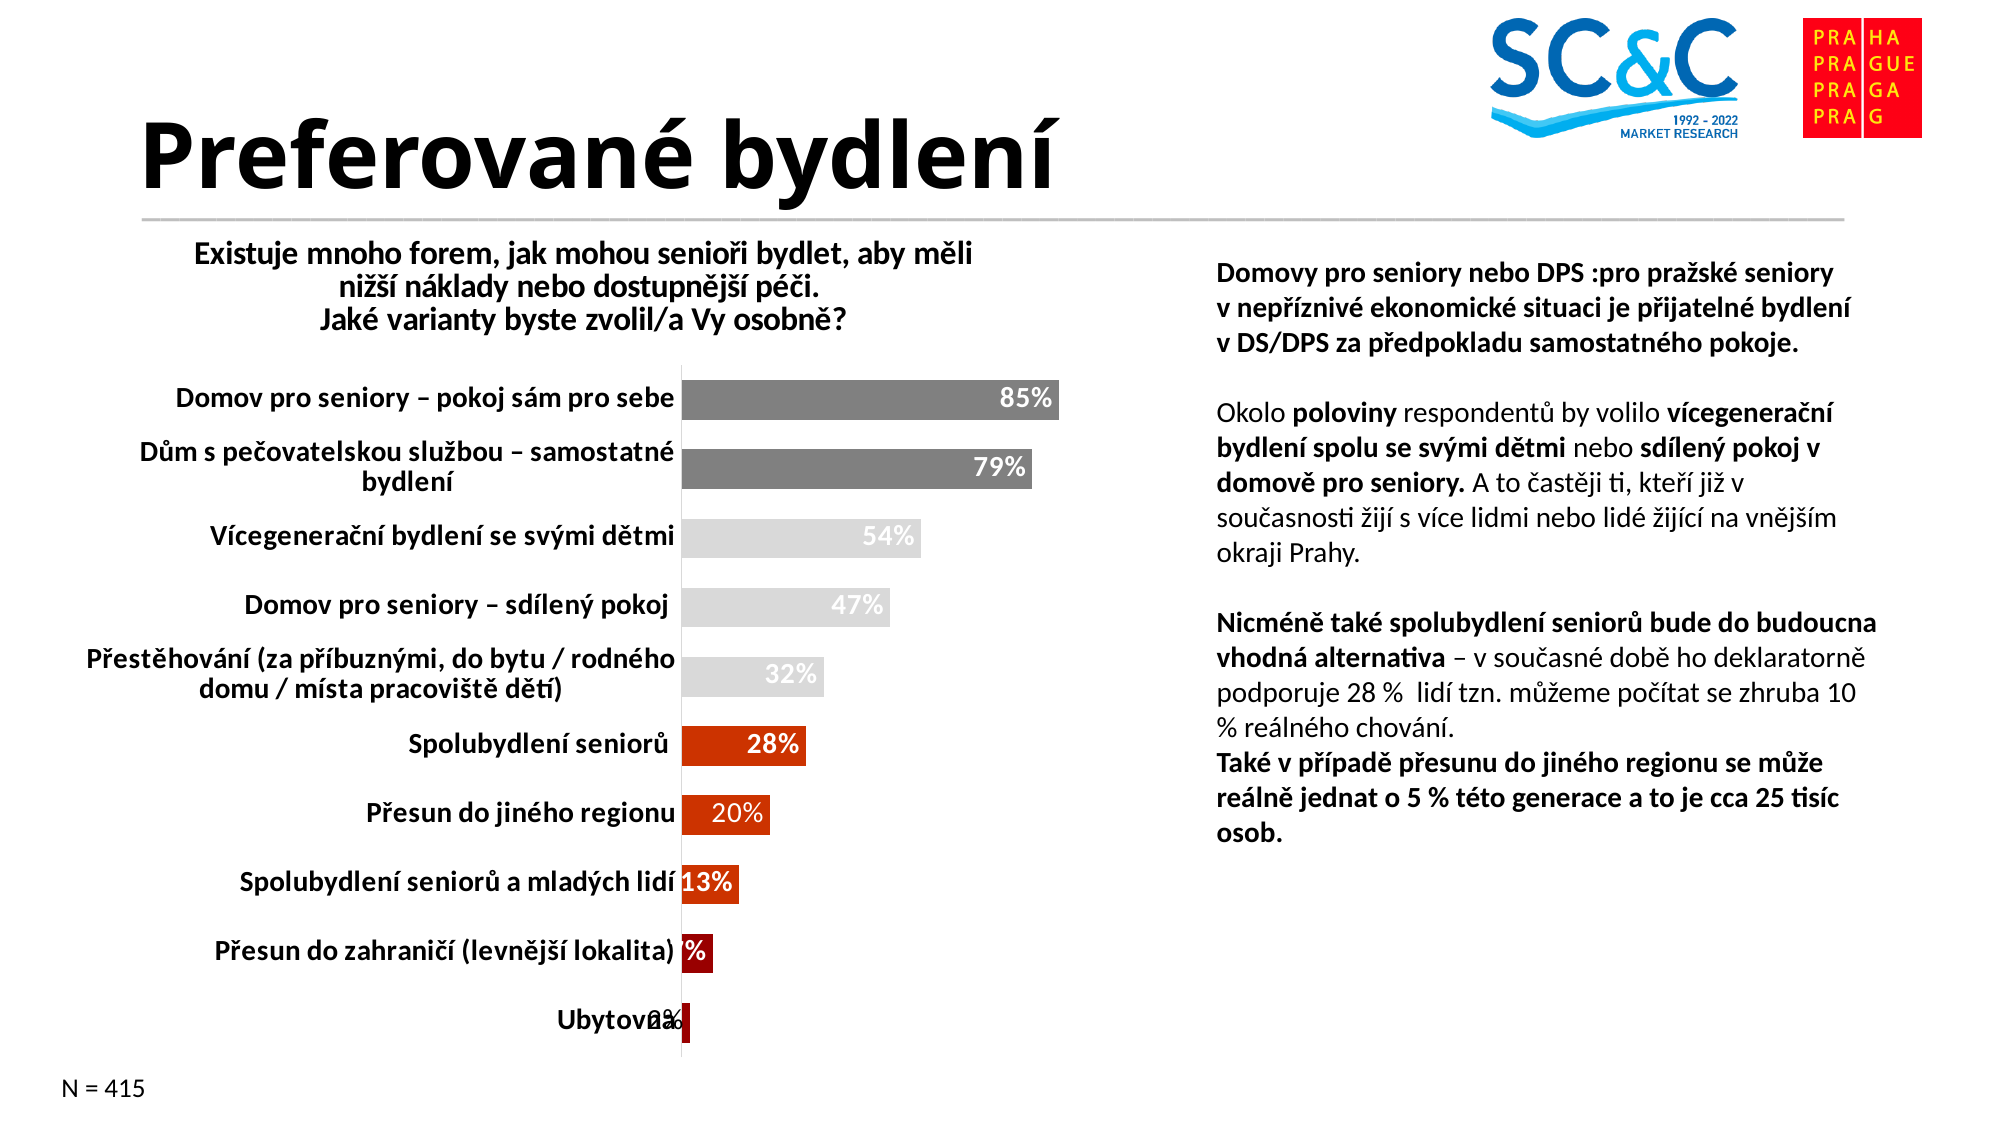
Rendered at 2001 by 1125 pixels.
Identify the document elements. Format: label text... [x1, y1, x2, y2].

text_box Domovy pro seniory nebo DPS :pro pražské seniory v nepříznivé ekonomické situaci je přijatelné bydlení v DS/DPS za předpokladu samostatného pokoje. Okolo poloviny respondentů by volilo vícegenerační bydlení spolu se svými dětmi nebo sdílený pokoj v domově pro seniory. A to častěji ti, kteří již v současnosti žijí s více lidmi nebo lidé žijící na vnějším okraji Prahy. Nicméně také spolubydlení seniorů bude do budoucna vhodná alternativa – v současné době ho deklaratorně podporuje 28 % lidí tzn. můžeme počítat se zhruba 10 % reálného chování. Také v případě přesunu do jiného regionu se může reálně jednat o 5 % této generace a to je cca 25 tisíc osob. [1201, 246, 1897, 856]
chart [65, 204, 1102, 1075]
title Preferované bydlení [123, 50, 1759, 268]
text_box N = 415 [46, 1062, 181, 1111]
picture [1803, 18, 1922, 138]
picture [1490, 18, 1738, 50]
